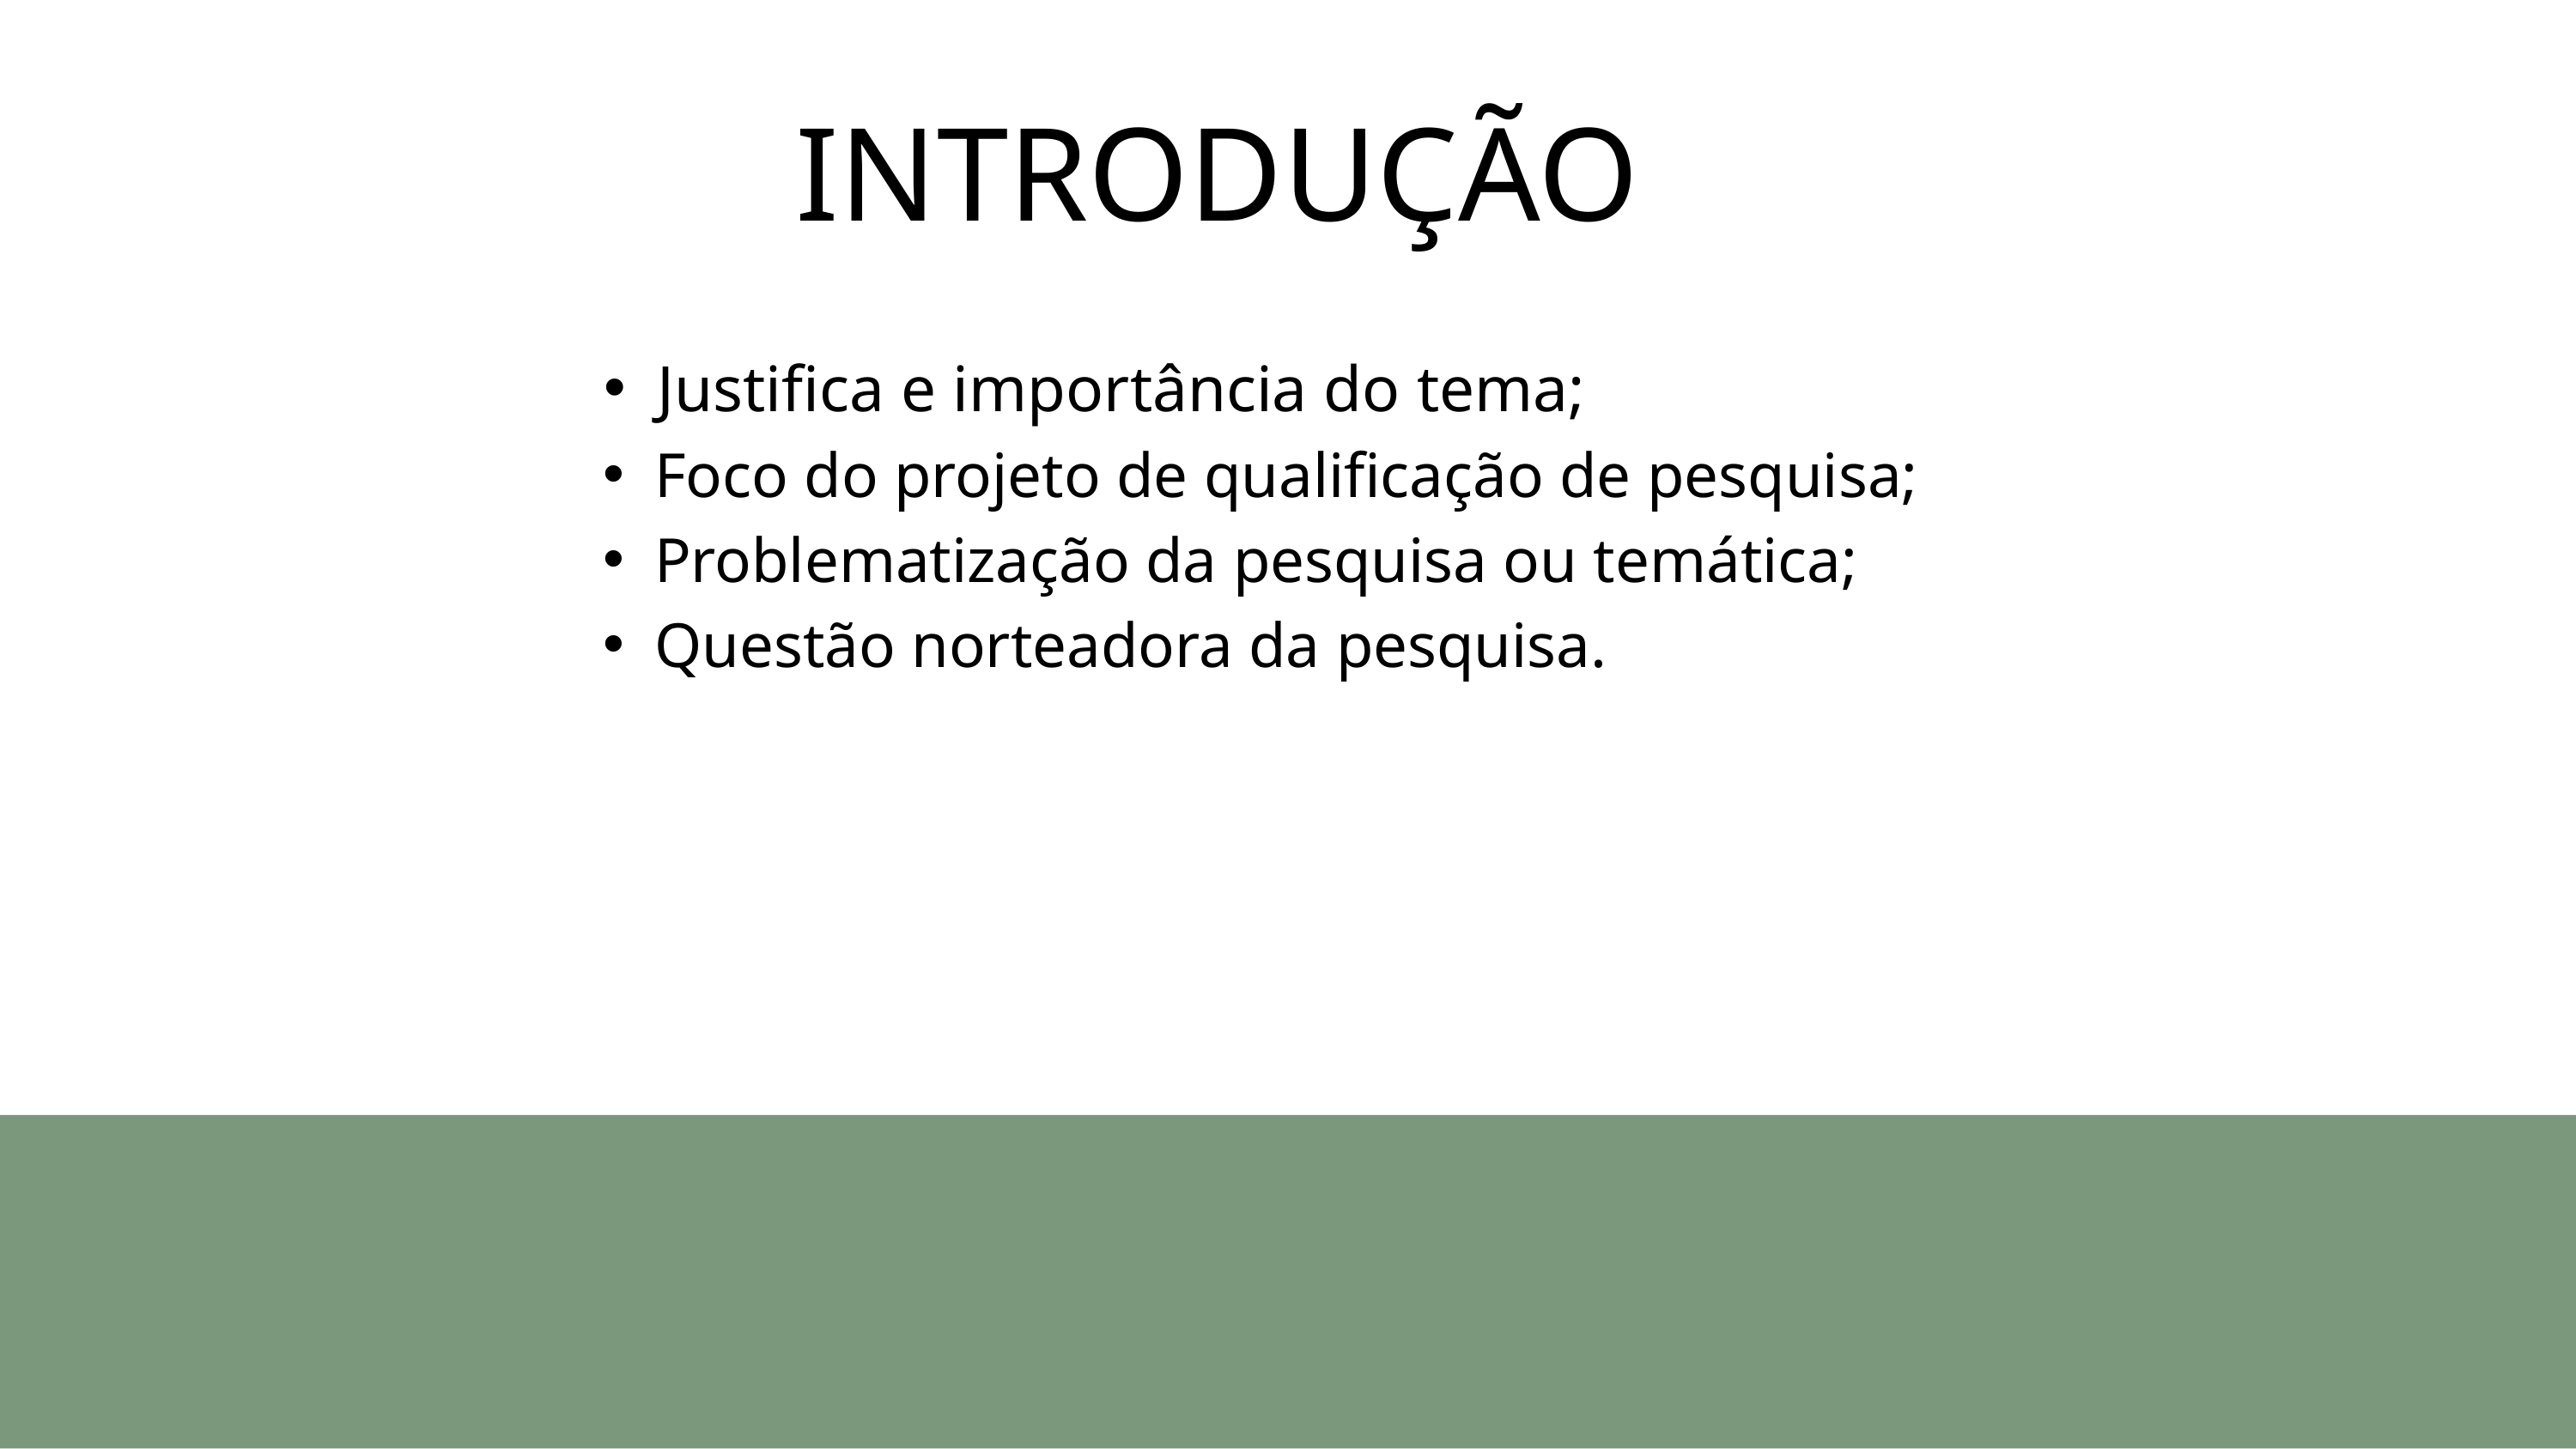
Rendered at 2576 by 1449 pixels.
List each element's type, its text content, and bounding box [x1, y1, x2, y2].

text_box [0, 1114, 2576, 1449]
text_box Justifica e importância do tema; Foco do projeto de qualificação de pesquisa; Problematização da pesquisa ou temática; Questão norteadora da pesquisa. [550, 336, 2196, 680]
text_box INTRODUÇÃO [641, 92, 1794, 248]
